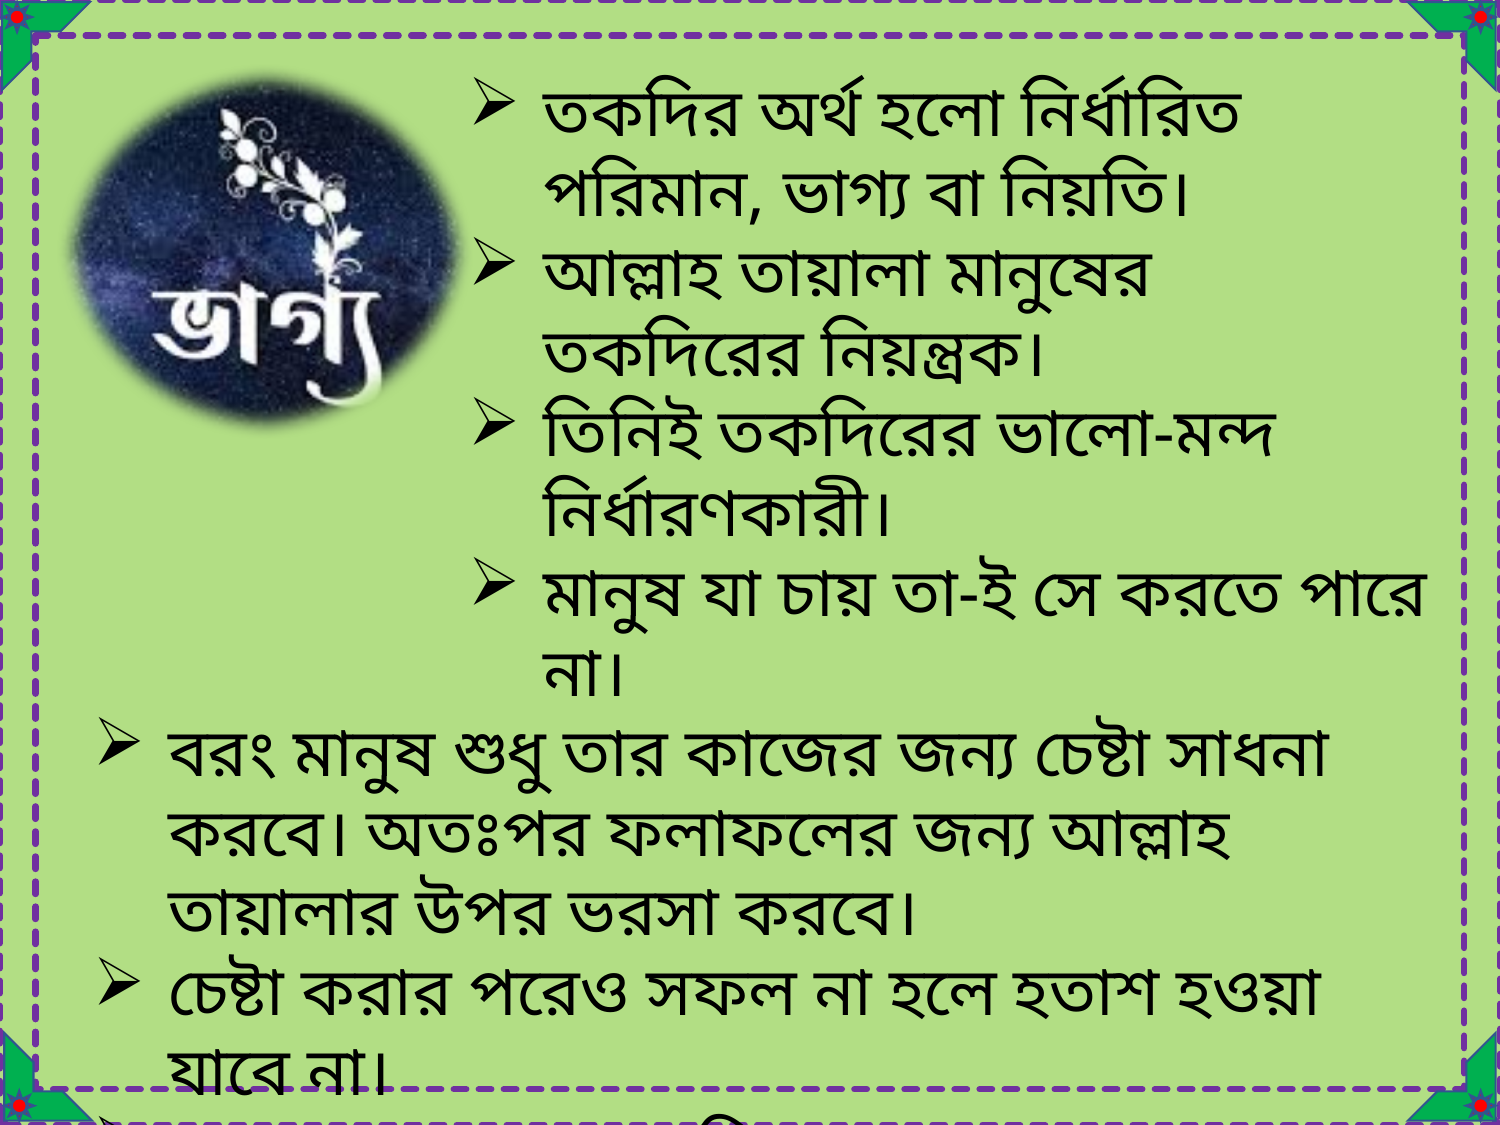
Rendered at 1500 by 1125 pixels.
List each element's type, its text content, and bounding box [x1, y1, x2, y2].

text_box তকদির অর্থ হলো নির্ধারিত পরিমান, ভাগ্য বা নিয়তি। আল্লাহ তায়ালা মানুষের তকদিরের নিয়ন্ত্রক। তিনিই তকদিরের ভালো-মন্দ নির্ধারণকারী। মানুষ যা চায় তা-ই সে করতে পারে না। বরং মানুষ শুধু তার কাজের জন্য চেষ্টা সাধনা করবে। অতঃপর ফলাফলের জন্য আল্লাহ তায়ালার উপর ভরসা করবে। চেষ্টা করার পরেও সফল না হলে হতাশ হওয়া যাবে না। আবার সফল হলে খুশিতে আত্নহারা হওয়া যাবে না। বরং ধৈর্য ধারণ করতে হবে ও কৃতজ্ঞতা আদায় করতে হবে। কারণ, তকদিরের ভাল-মন্দ একমাত্র আল্লাহর হাতে। মনে প্রাণে এরুপ বিশ্বাস স্থাপণ করা অত্যন্ত গুরূত্বপূর্ণ বিষয়। [78, 62, 1445, 1125]
picture [55, 62, 475, 441]
